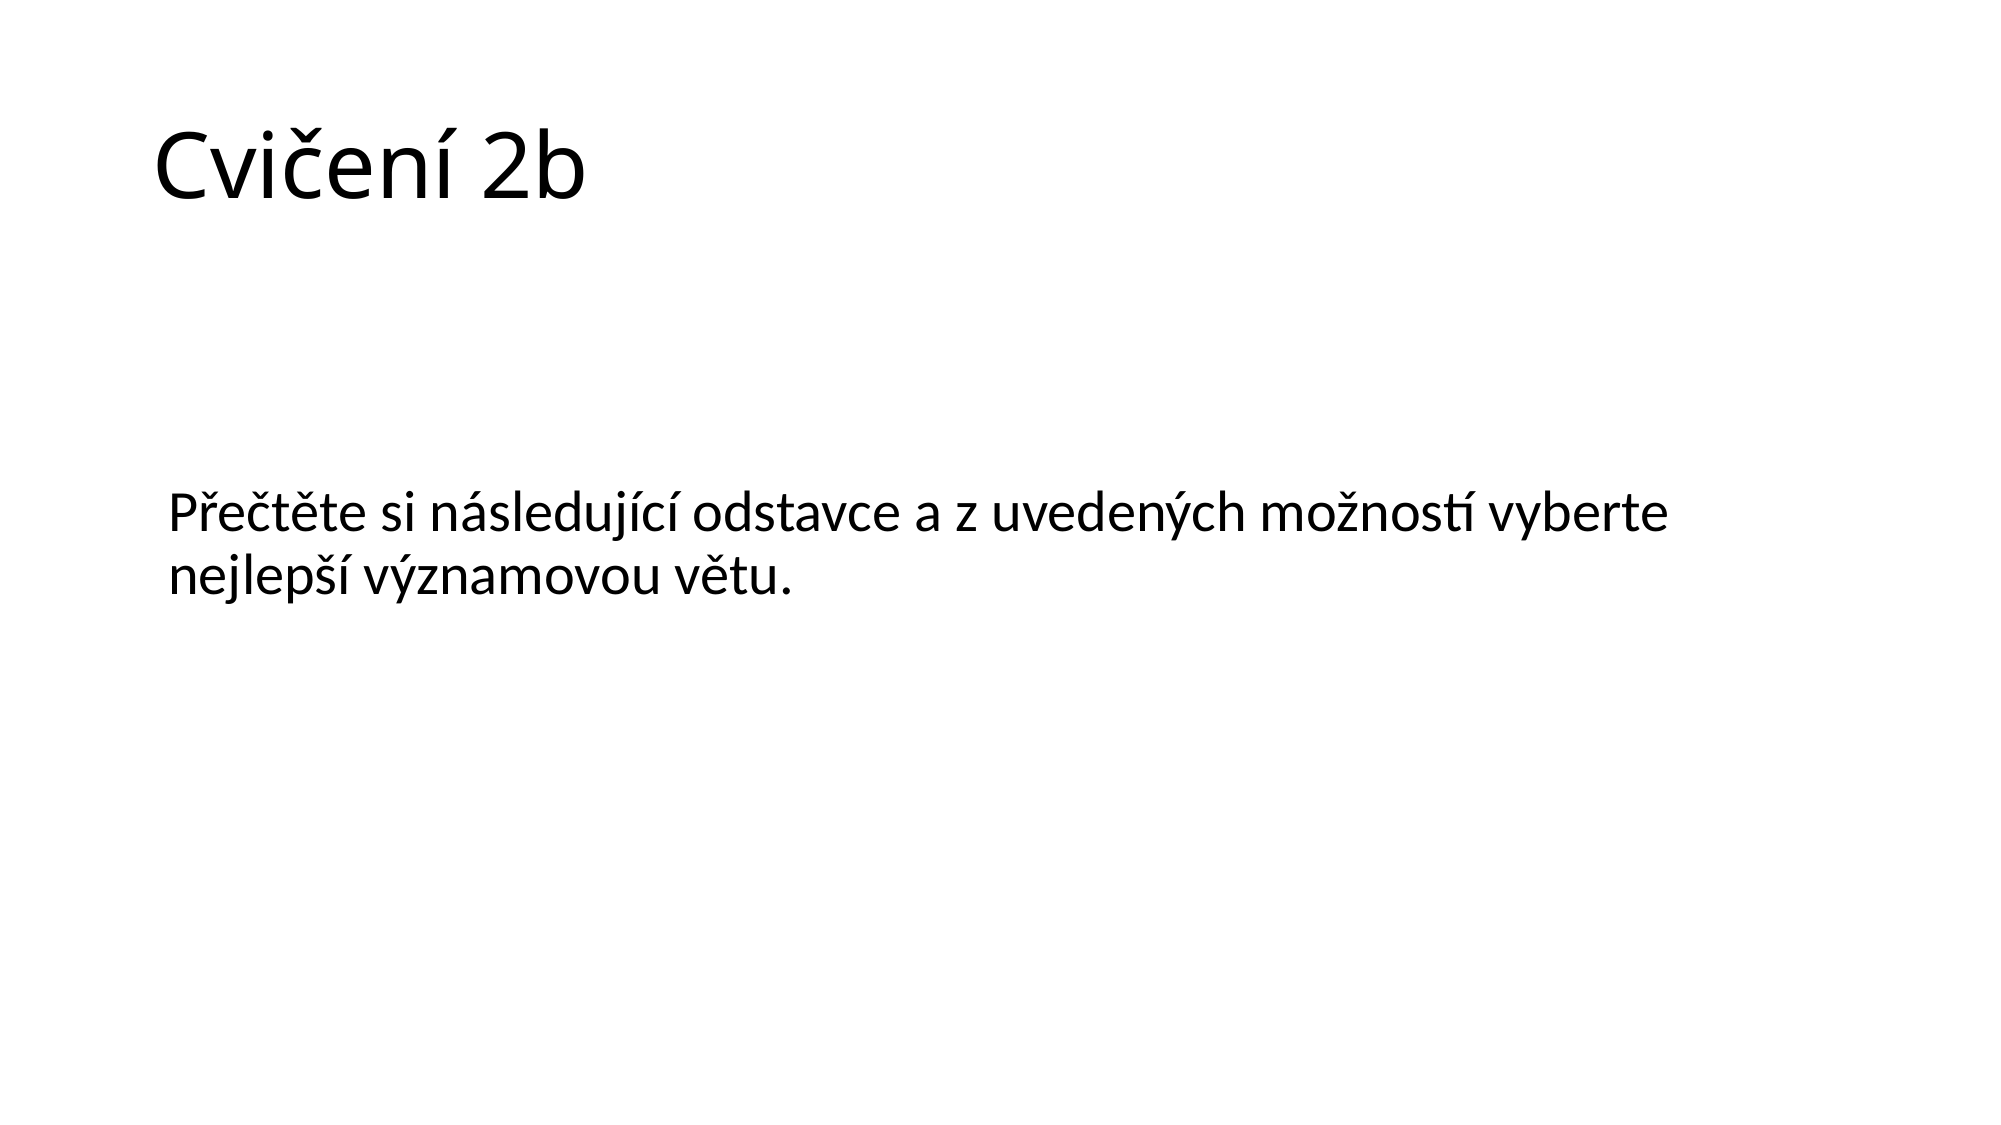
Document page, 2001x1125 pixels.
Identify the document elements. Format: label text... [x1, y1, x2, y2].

title Cvičení 2b [137, 59, 1863, 278]
list Přečtěte si následující odstavce a z uvedených možností vyberte nejlepší významovou větu. [137, 299, 1863, 1014]
